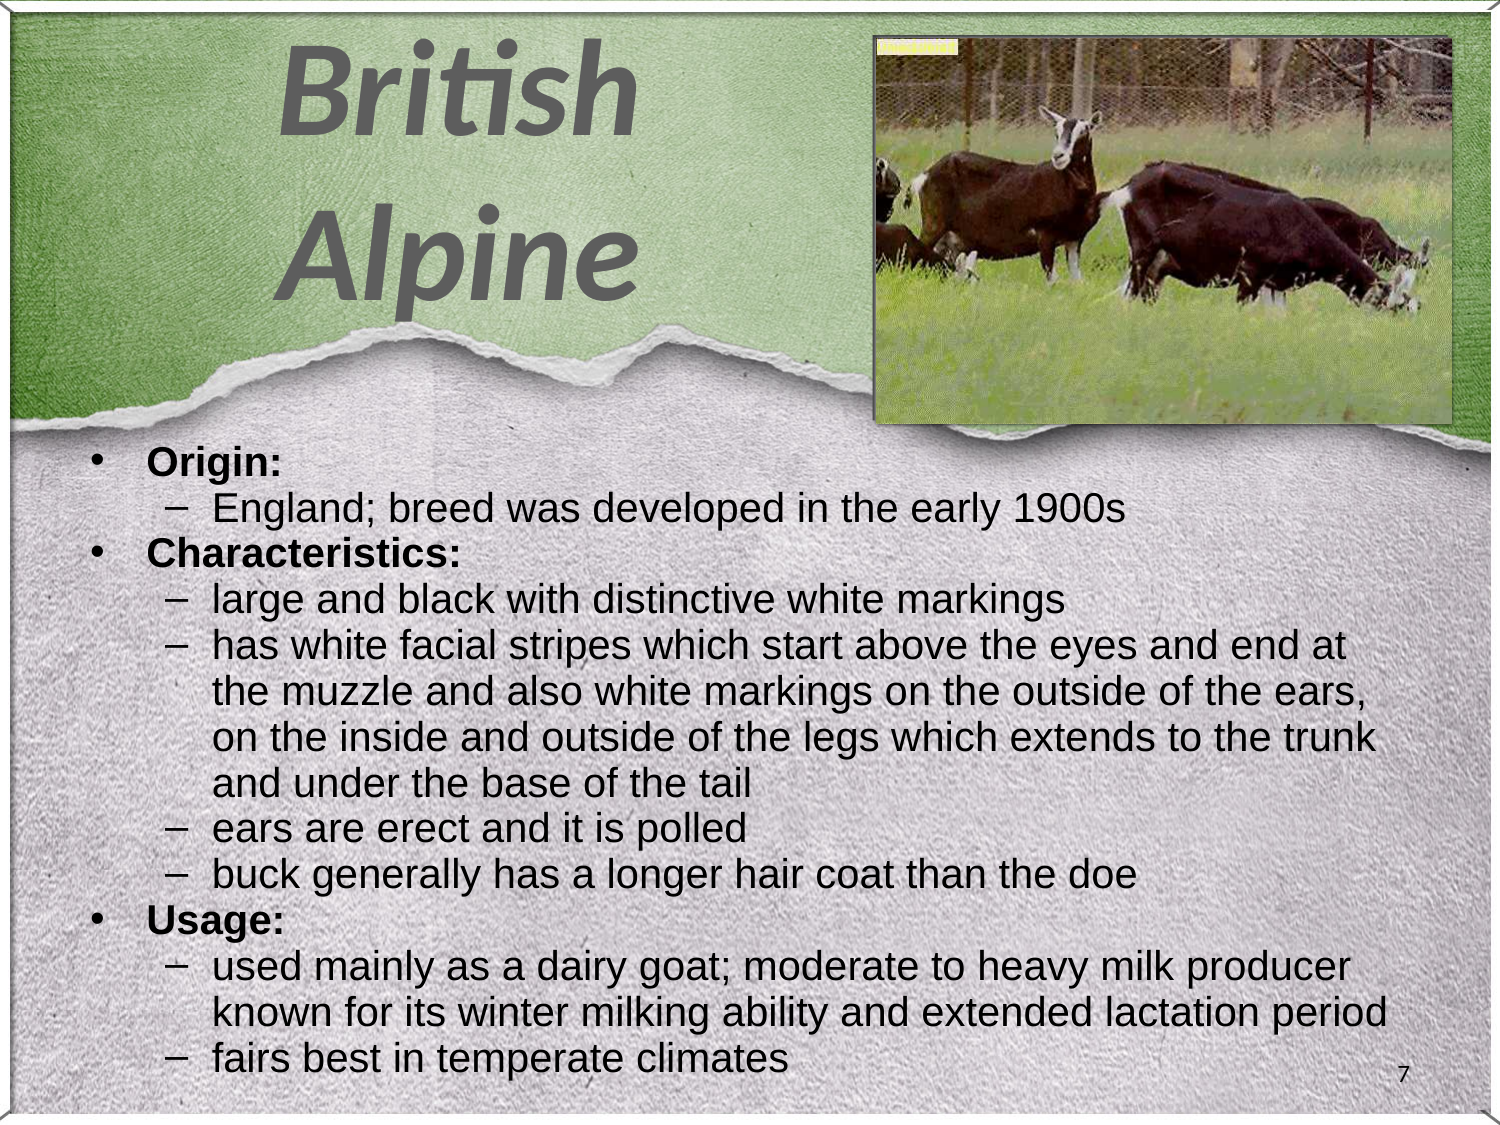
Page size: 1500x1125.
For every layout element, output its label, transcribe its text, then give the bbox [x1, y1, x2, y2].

title British Alpine [73, 101, 870, 225]
slide_number 7 [1074, 1042, 1425, 1103]
list Origin: England; breed was developed in the early 1900s Characteristics: large and black with distinctive white markings has white facial stripes which start above the eyes and end at the muzzle and also white markings on the outside of the ears, on the inside and outside of the legs which extends to the trunk and under the base of the tail ears are erect and it is polled buck generally has a longer hair coat than the doe Usage: used mainly as a dairy goat; moderate to heavy milk producer known for its winter milking ability and extended lactation period fairs best in temperate climates [75, 431, 1425, 1029]
picture [0, 0, 1500, 1125]
